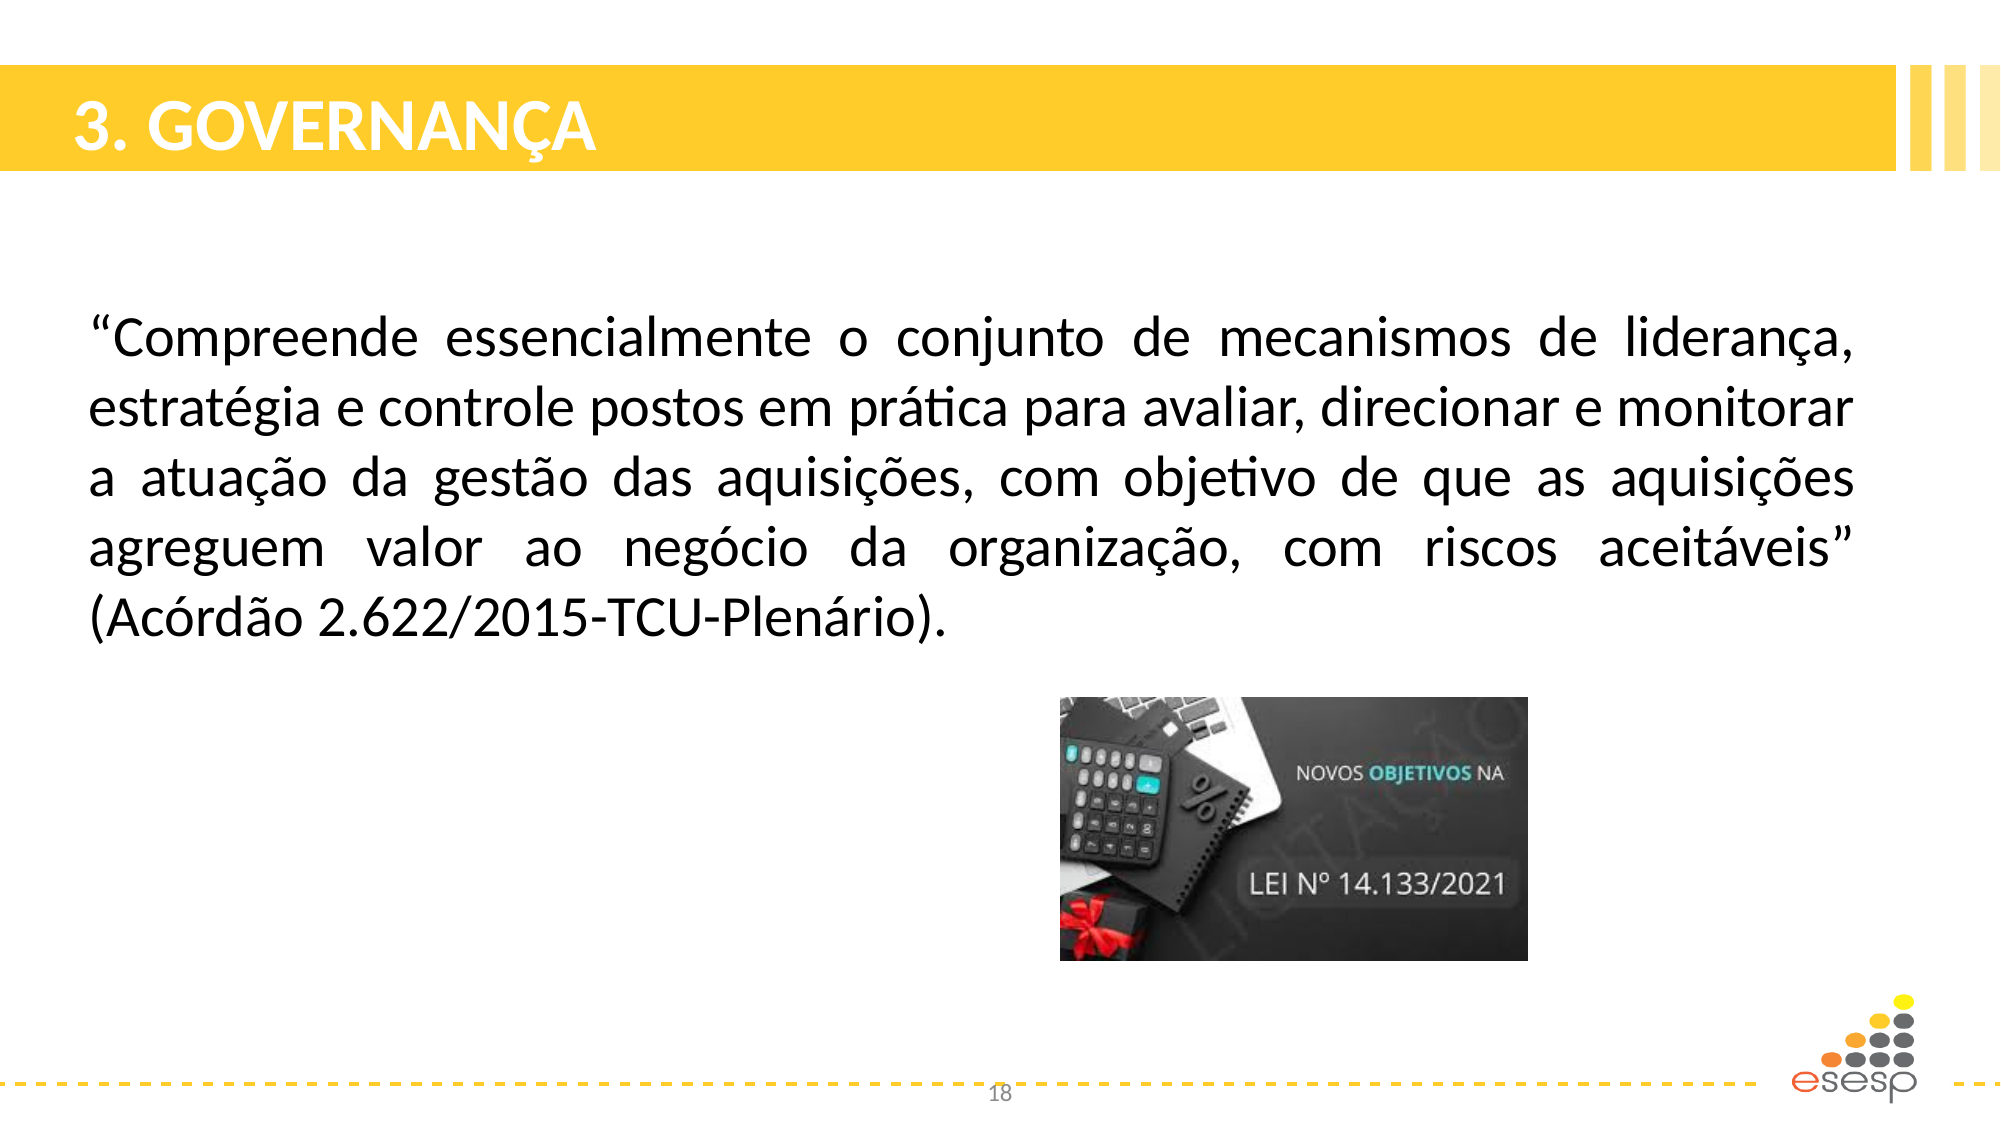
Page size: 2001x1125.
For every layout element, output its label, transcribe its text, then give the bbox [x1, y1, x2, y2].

list “Compreende essencialmente o conjunto de mecanismos de liderança, estratégia e controle postos em prática para avaliar, direcionar e monitorar a atuação da gestão das aquisições, com objetivo de que as aquisições agreguem valor ao negócio da organização, com riscos aceitáveis” (Acórdão 2.622/2015-TCU-Plenário). [73, 290, 1870, 1034]
title 3. GOVERNANÇA [57, 66, 1819, 173]
slide_number 18 [249, 1058, 1750, 1125]
picture [0, 0, 2001, 1125]
